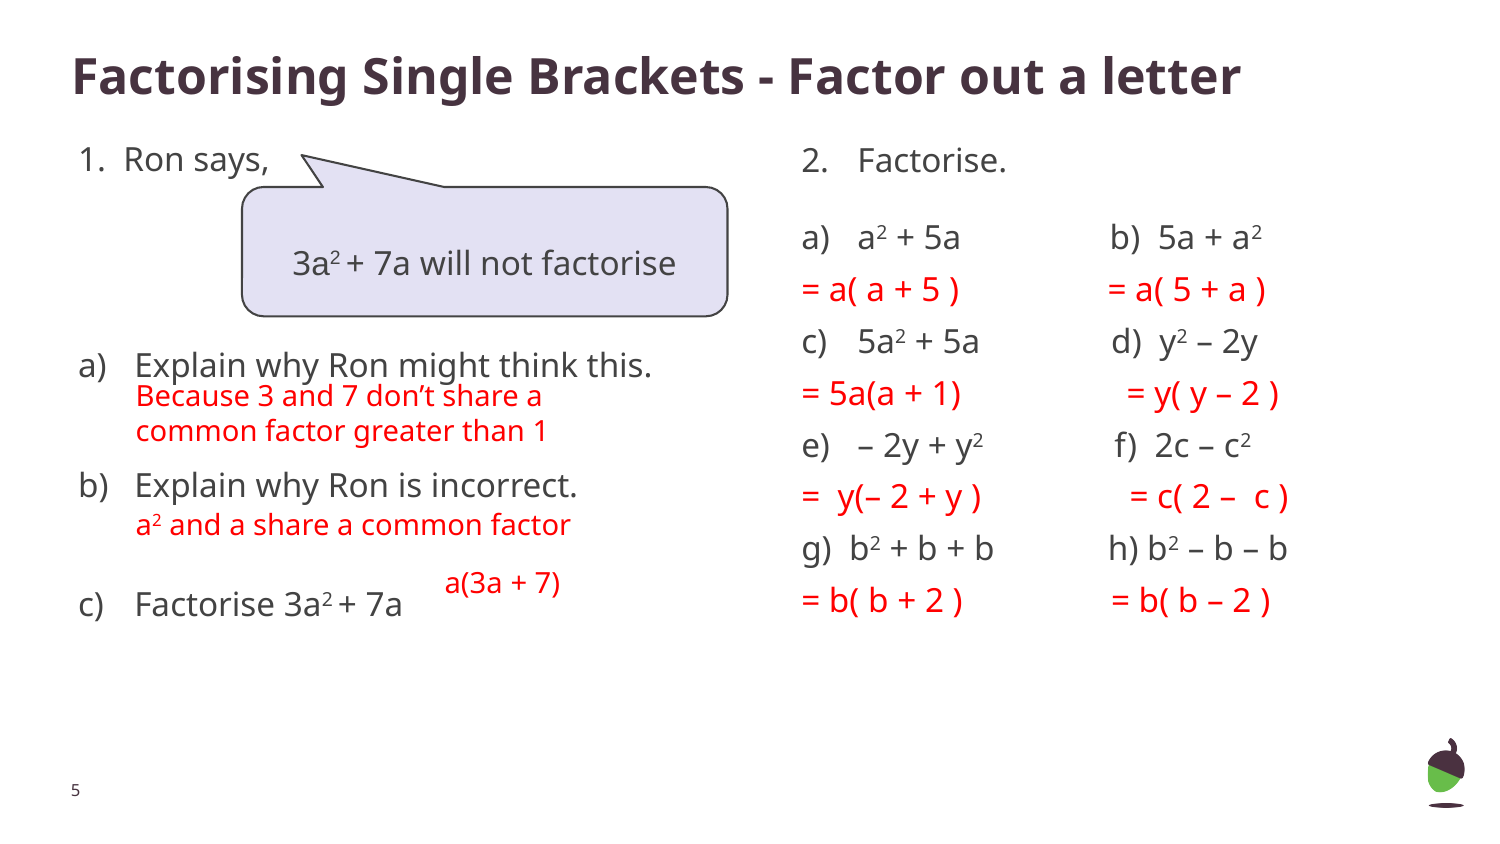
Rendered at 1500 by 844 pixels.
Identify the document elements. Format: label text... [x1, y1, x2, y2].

slide_number ‹#› [70, 780, 189, 810]
list 1. Ron says, Explain why Ron might think this. Explain why Ron is incorrect. Factorise 3a2 + 7a [78, 170, 735, 650]
text_box a(3a + 7) [429, 556, 649, 608]
text_box a2 and a share a common factor [120, 498, 649, 549]
text_box Because 3 and 7 don’t share a common factor greater than 1 [120, 369, 600, 491]
text_box Factorising Single Brackets - Factor out a letter [70, 35, 1440, 170]
picture [1427, 738, 1465, 808]
text_box Factorise. a2 + 5a b) 5a + a2 = a( a + 5 ) = a( 5 + a ) 5a2 + 5a d) y2 – 2y = 5a(a + 1) = y( y – 2 ) – 2y + y2 f) 2c – c2 = y(– 2 + y ) = c( 2 – c ) g) b2 + b + b h) b2 – b – b = b( b + 2 ) = b( b – 2 ) [801, 170, 1440, 650]
text_box 3a2 + 7a will not factorise [241, 170, 728, 317]
